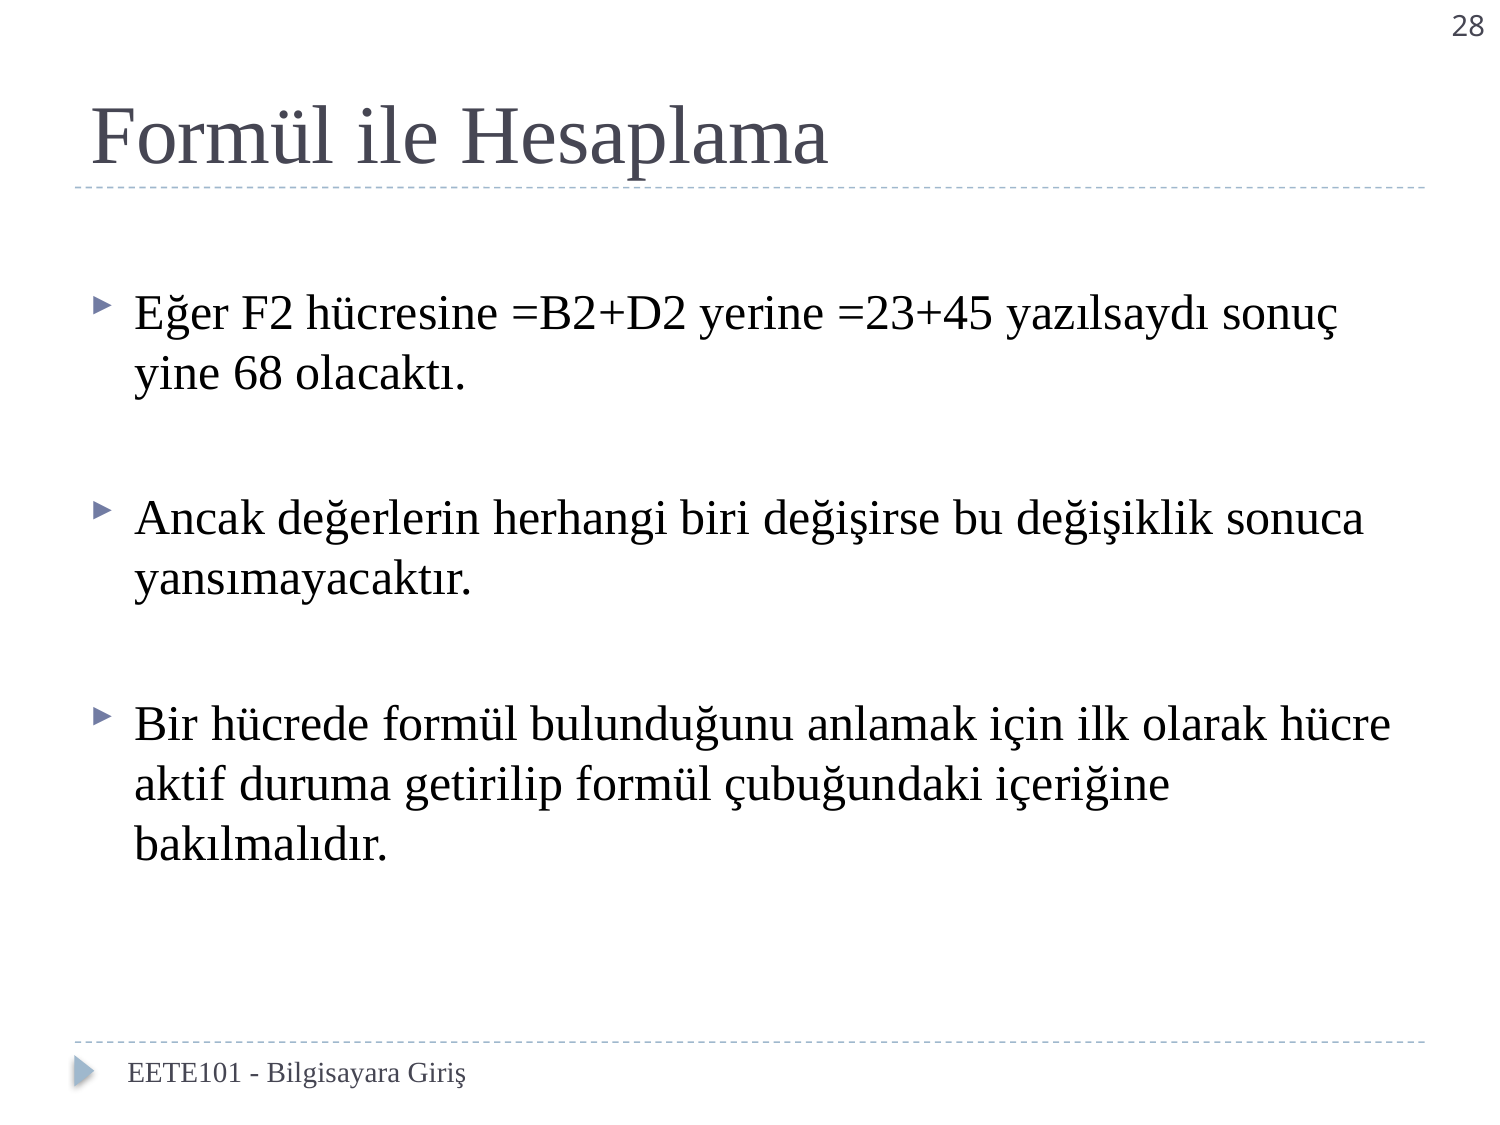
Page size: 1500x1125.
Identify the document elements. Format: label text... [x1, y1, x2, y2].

title Formül ile Hesaplama [75, 24, 1425, 188]
slide_number 28 [1423, 0, 1500, 60]
footer EETE101 - Bilgisayara Giriş [112, 1045, 1424, 1106]
list Eğer F2 hücresine =B2+D2 yerine =23+45 yazılsaydı sonuç yine 68 olacaktı. Ancak değerlerin herhangi biri değişirse bu değişiklik sonuca yansımayacaktır. Bir hücrede formül bulunduğunu anlamak için ilk olarak hücre aktif duruma getirilip formül çubuğundaki içeriğine bakılmalıdır. [75, 200, 1425, 1010]
